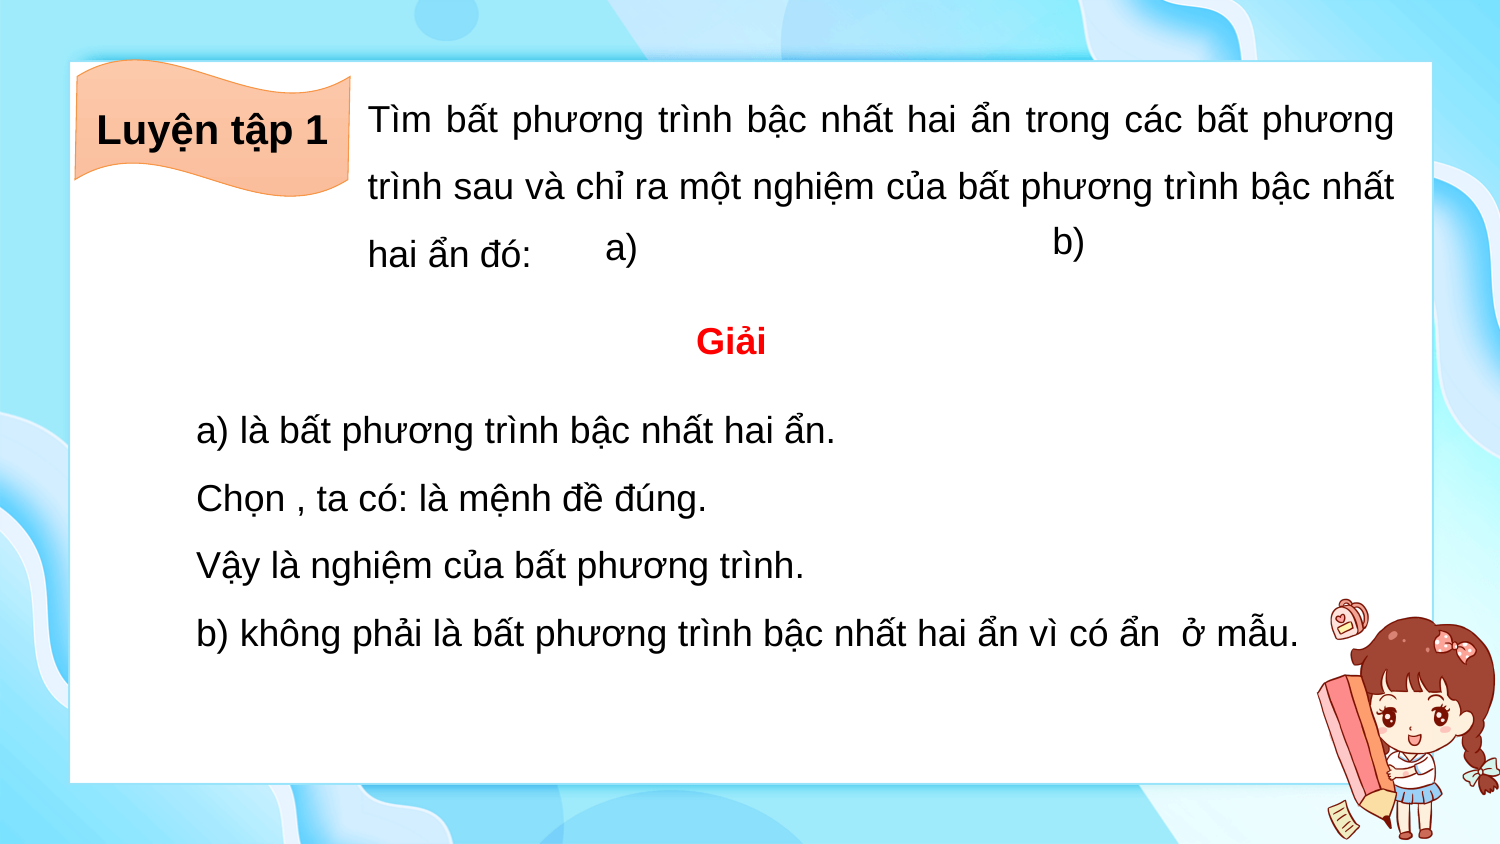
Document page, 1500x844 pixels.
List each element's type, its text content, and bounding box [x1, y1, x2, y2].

picture [0, 0, 1500, 844]
text_box Luyện tập 1 [75, 59, 351, 197]
text_box Tìm bất phương trình bậc nhất hai ẩn trong các bất phương trình sau và chỉ ra một nghiệm của bất phương trình bậc nhất hai ẩn đó: [353, 64, 1410, 283]
text_box Giải [681, 309, 794, 370]
